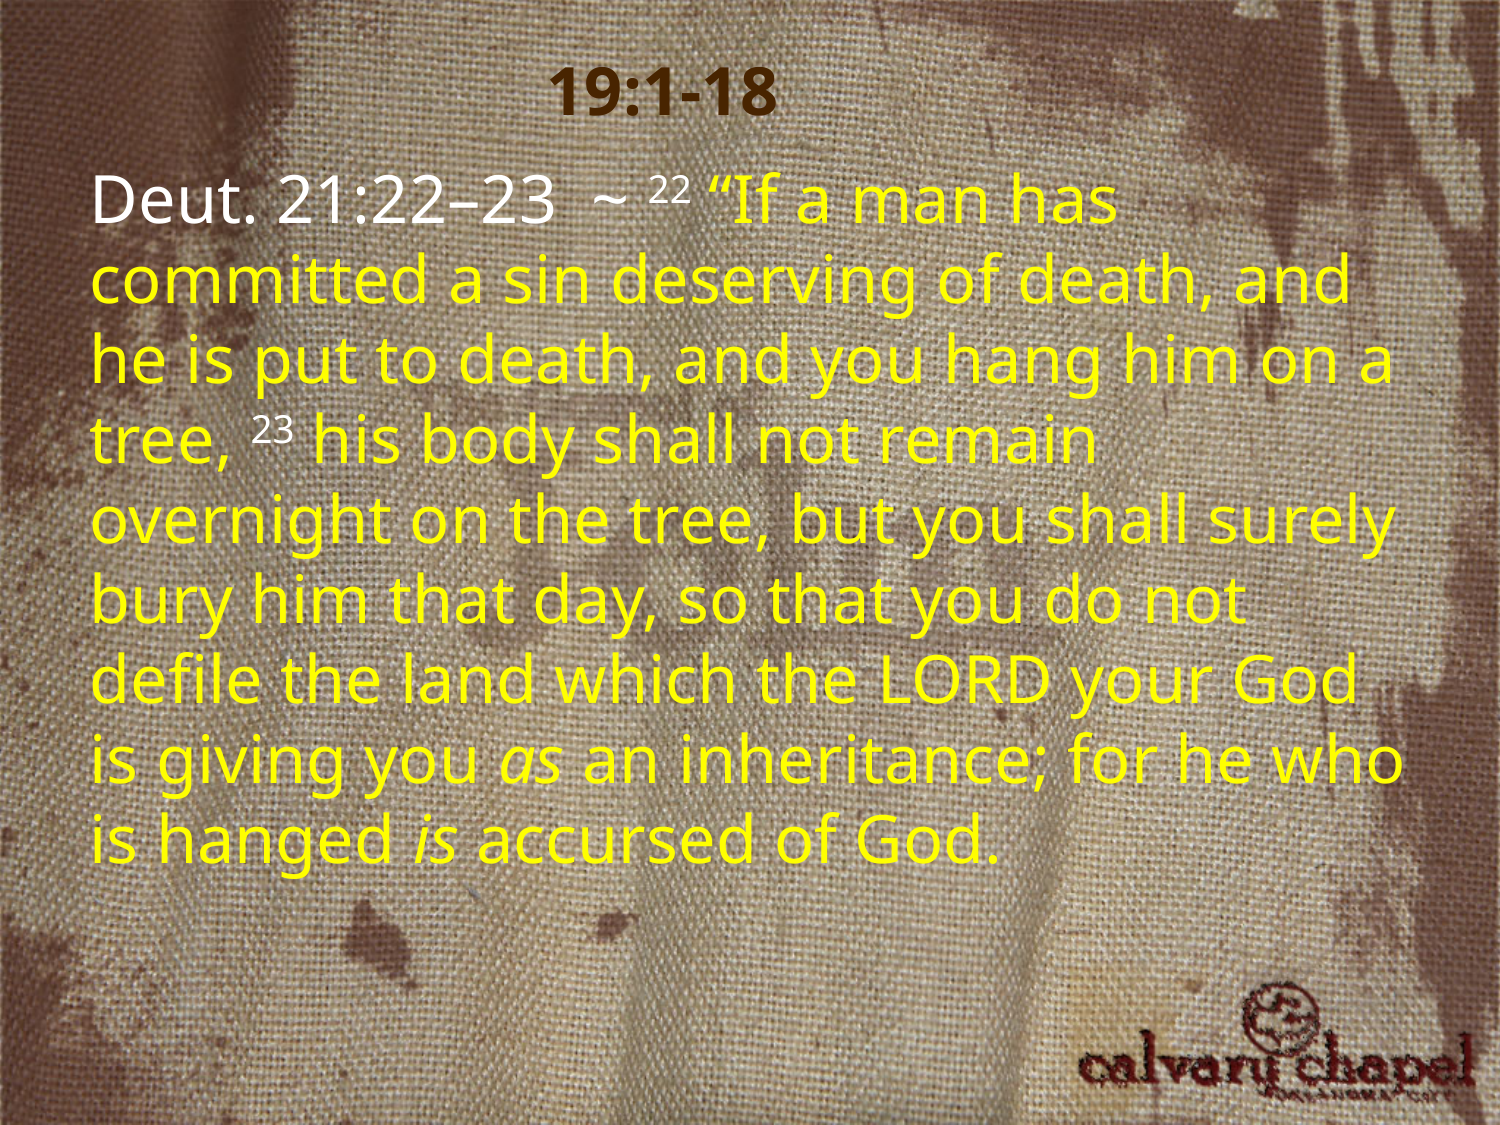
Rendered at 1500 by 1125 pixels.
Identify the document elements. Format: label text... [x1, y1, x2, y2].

text_box 19:1-18 [312, 41, 1013, 137]
text_box Deut. 21:22–23 ~ 22 “If a man has committed a sin deserving of death, and he is put to death, and you hang him on a tree, 23 his body shall not remain overnight on the tree, but you shall surely bury him that day, so that you do not defile the land which the Lord your God is giving you as an inheritance; for he who is hanged is accursed of God. [74, 149, 1425, 885]
picture [0, 0, 1500, 1125]
